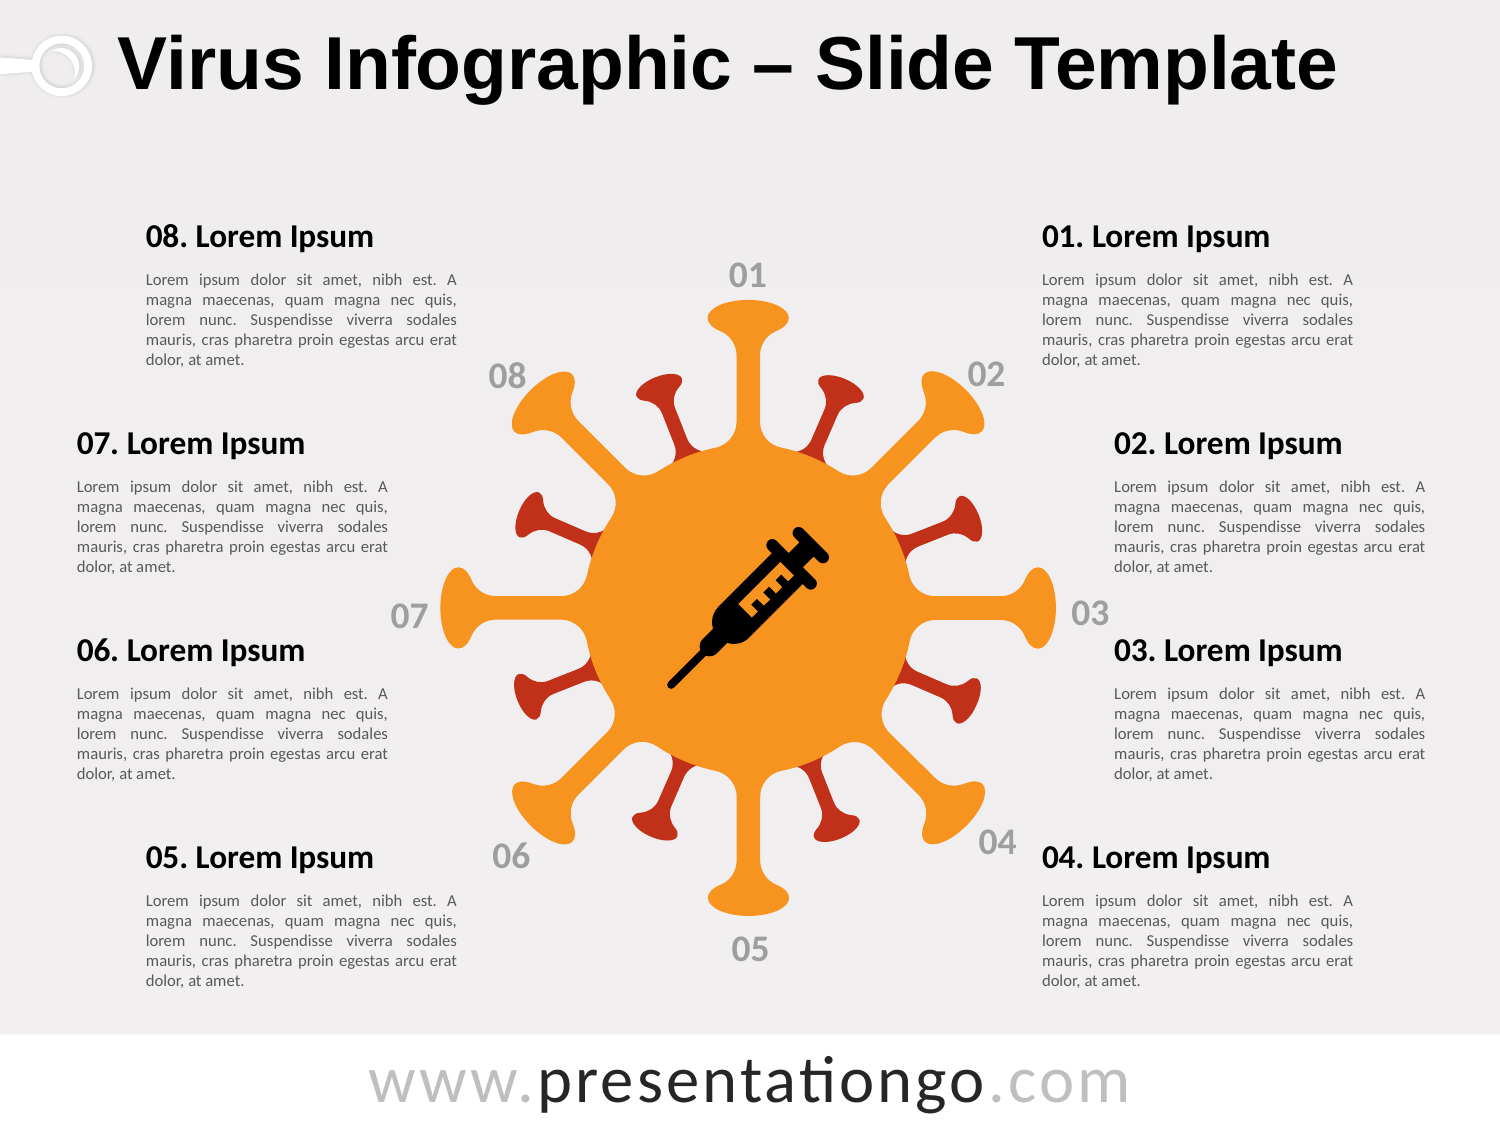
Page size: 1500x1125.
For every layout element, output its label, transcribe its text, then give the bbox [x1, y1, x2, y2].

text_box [1118, 620, 1426, 792]
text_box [145, 206, 458, 378]
title Virus Infographic – Slide Template [103, 17, 1397, 139]
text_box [1118, 413, 1426, 585]
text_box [1042, 827, 1354, 999]
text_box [145, 827, 458, 999]
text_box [382, 234, 1118, 976]
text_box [76, 620, 382, 792]
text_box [76, 413, 382, 585]
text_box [1042, 206, 1354, 378]
